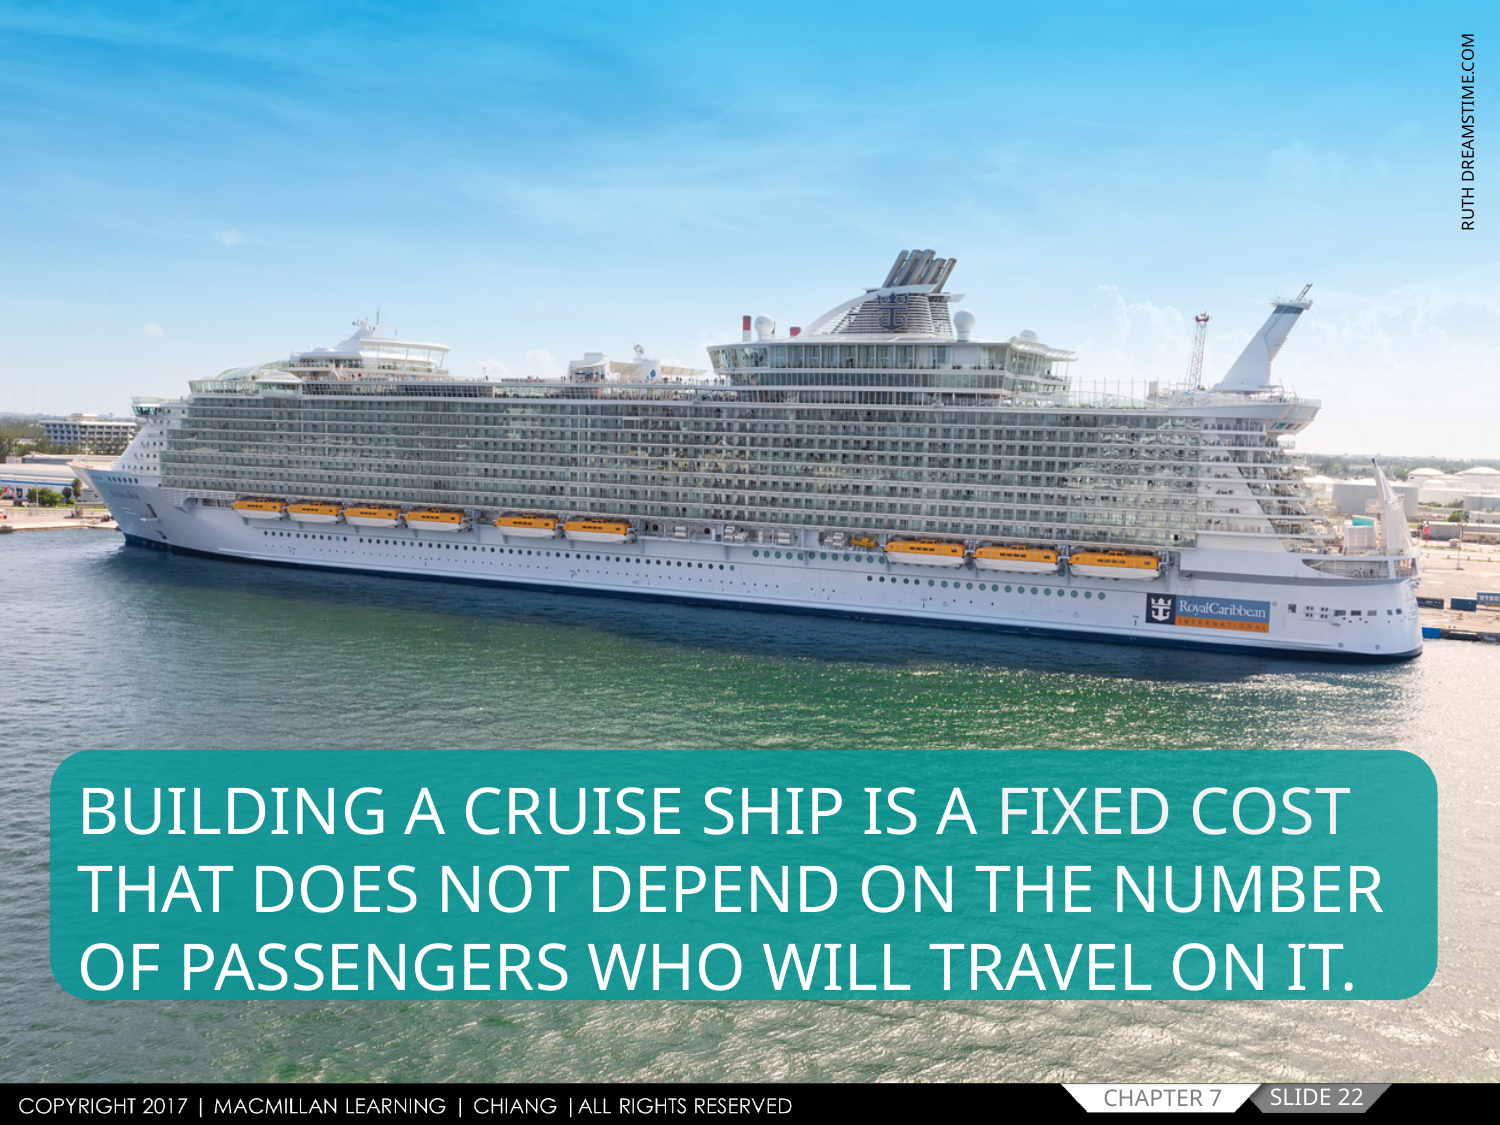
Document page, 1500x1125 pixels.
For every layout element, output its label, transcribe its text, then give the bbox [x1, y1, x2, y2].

text_box CHAPTER 7 [1088, 1089, 1244, 1119]
picture [0, 0, 1500, 1125]
text_box SLIDE 22 [1249, 1089, 1384, 1125]
